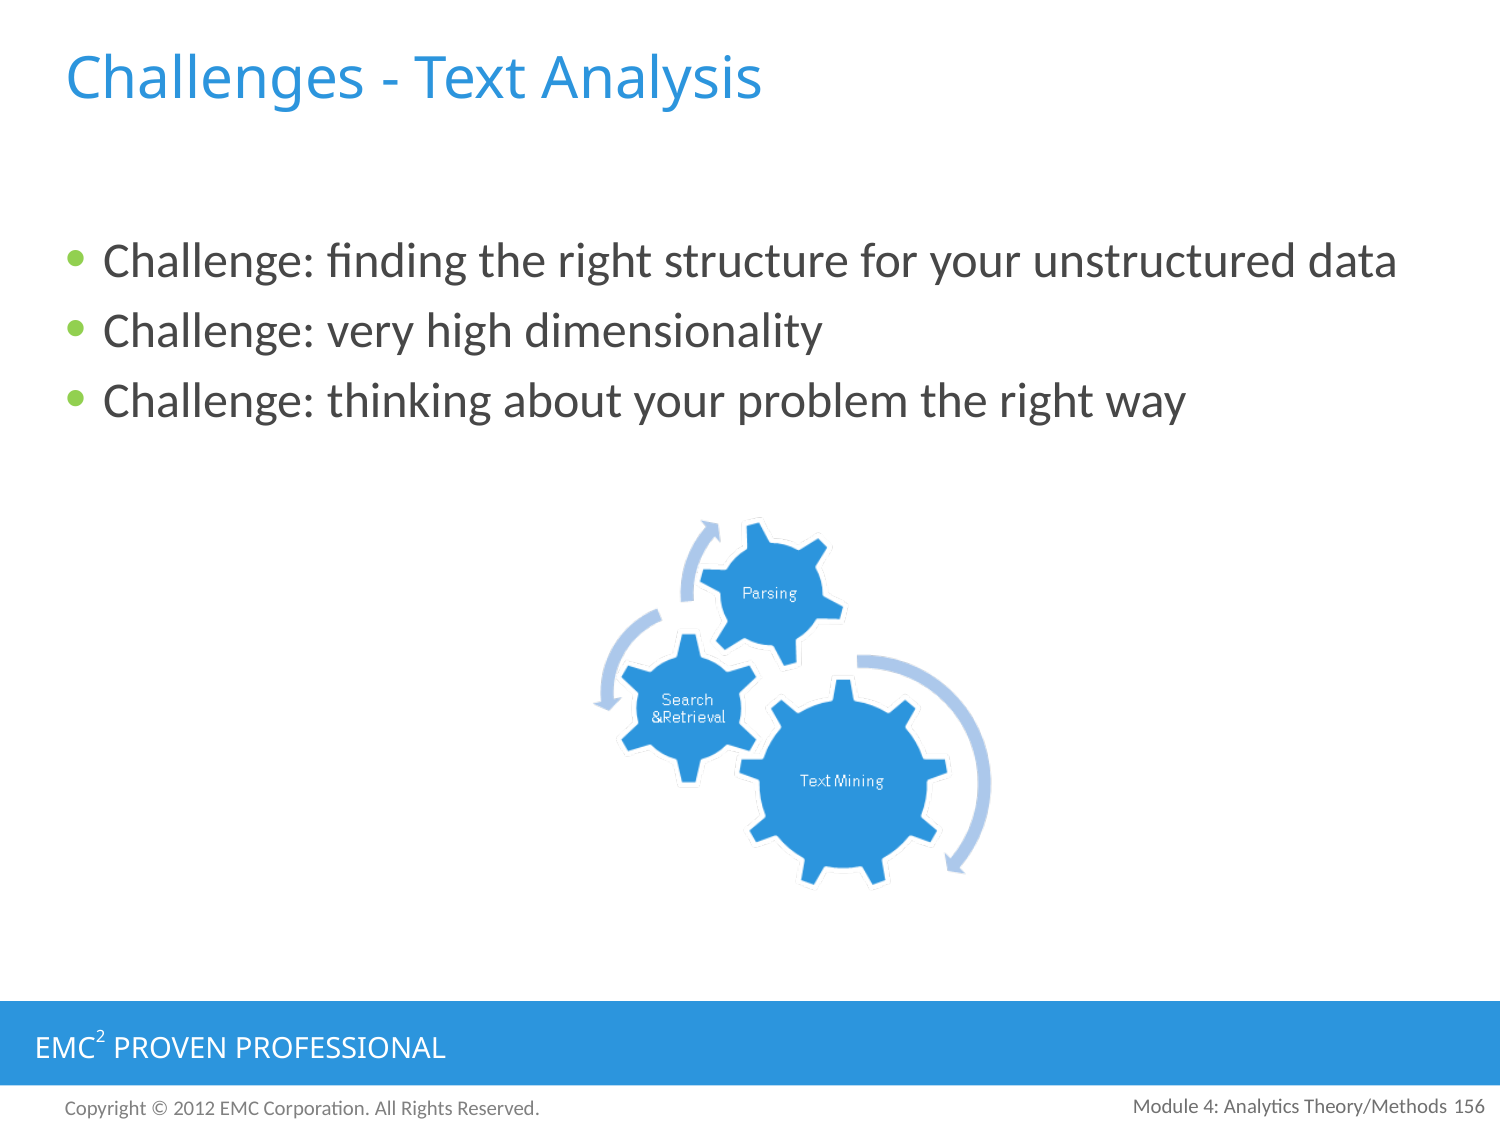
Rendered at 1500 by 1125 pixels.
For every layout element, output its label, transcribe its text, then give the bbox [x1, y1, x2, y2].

footer Module 4: Analytics Theory/Methods [774, 1087, 1463, 1125]
list Challenge: finding the right structure for your unstructured data Challenge: very high dimensionality Challenge: thinking about your problem the right way [49, 149, 1438, 1001]
title Challenges - Text Analysis [49, 12, 1438, 138]
picture [474, 499, 1055, 893]
slide_number 156 [1463, 1087, 1500, 1125]
